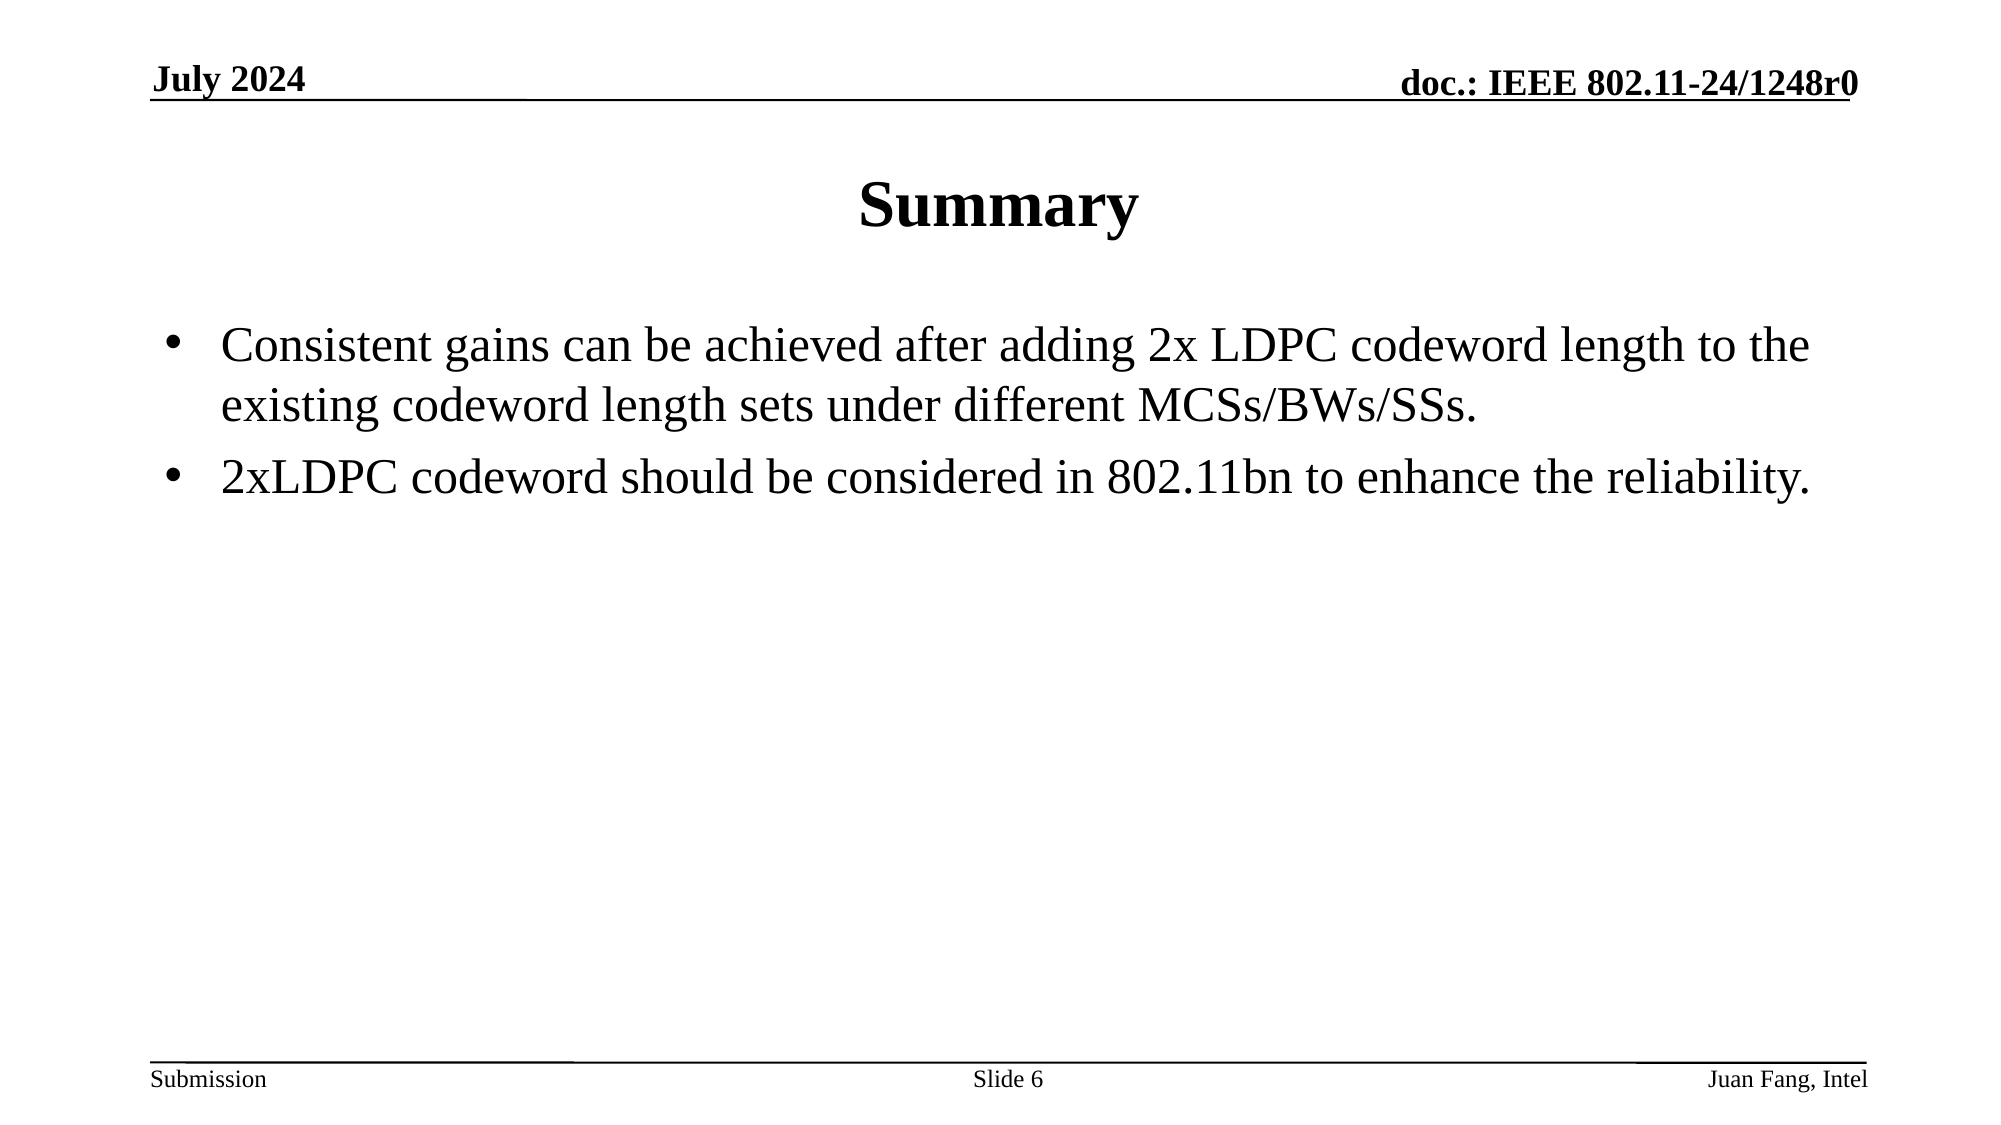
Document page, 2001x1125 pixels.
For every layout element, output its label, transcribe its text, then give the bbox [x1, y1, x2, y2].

title Summary [149, 112, 1850, 288]
list Consistent gains can be achieved after adding 2x LDPC codeword length to the existing codeword length sets under different MCSs/BWs/SSs. 2xLDPC codeword should be considered in 802.11bn to enhance the reliability. [149, 303, 1868, 1063]
footer Juan Fang, Intel [1171, 1061, 1869, 1093]
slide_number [152, 54, 563, 100]
slide_number Slide 6 [950, 1061, 1067, 1123]
